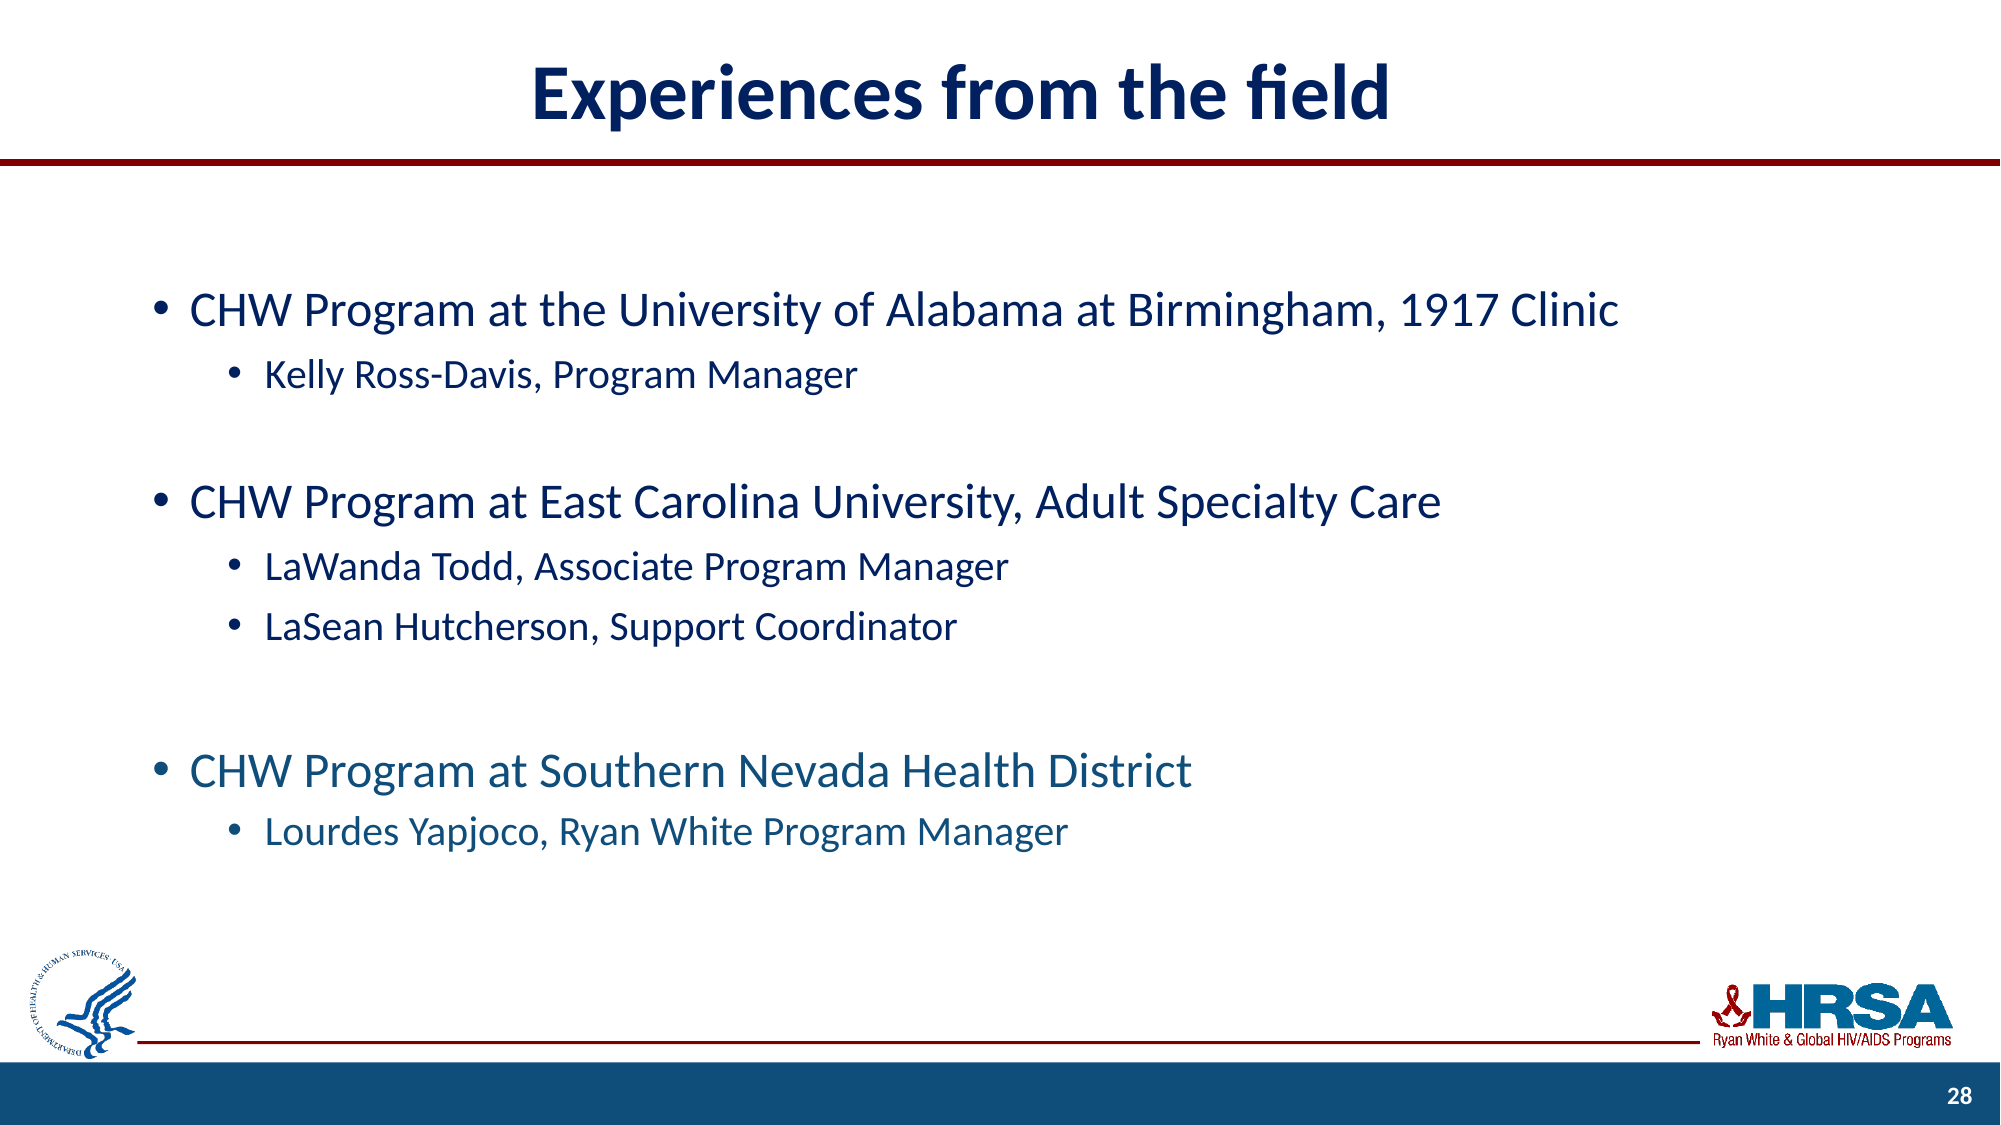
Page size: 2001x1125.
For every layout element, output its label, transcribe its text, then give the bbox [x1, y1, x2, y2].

picture [24, 946, 141, 1063]
picture [1712, 983, 1953, 1048]
slide_number 28 [1537, 1065, 1988, 1125]
title Experiences from the field [62, 24, 1863, 163]
picture [1872, 983, 1953, 1024]
picture [1922, 1002, 1929, 1012]
picture [1821, 996, 1836, 1003]
list CHW Program at the University of Alabama at Birmingham, 1917 Clinic Kelly Ross-Davis, Program Manager CHW Program at East Carolina University, Adult Specialty Care LaWanda Todd, Associate Program Manager LaSean Hutcherson, Support Coordinator CHW Program at Southern Nevada Health District Lourdes Yapjoco, Ryan White Program Manager [62, 187, 1900, 963]
